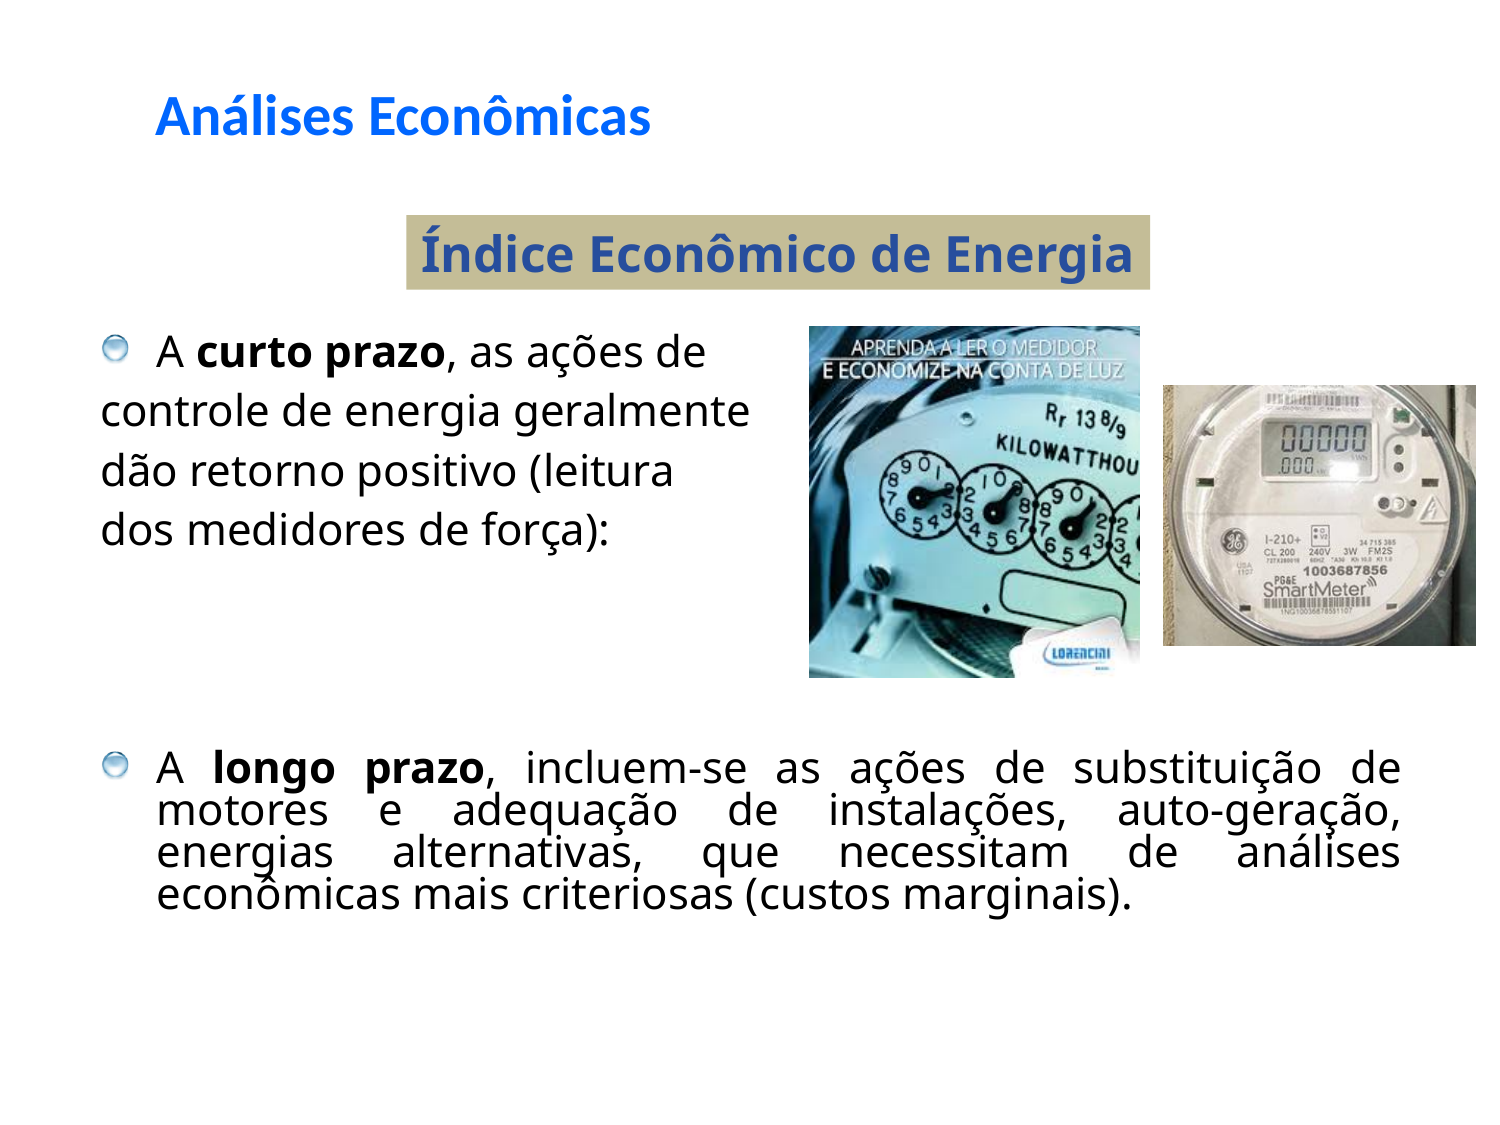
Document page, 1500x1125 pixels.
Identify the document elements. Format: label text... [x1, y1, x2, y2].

text_box A curto prazo, as ações de controle de energia geralmente dão retorno positivo (leitura dos medidores de força): A longo prazo, incluem-se as ações de substituição de motores e adequação de instalações, auto-geração, energias alternativas, que necessitam de análises econômicas mais criteriosas (custos marginais). [85, 326, 1418, 1016]
text_box Análises Econômicas [140, 70, 1092, 155]
picture [100, 750, 129, 781]
text_box Índice Econômico de Energia [406, 215, 1151, 290]
picture [1163, 385, 1476, 646]
picture [100, 333, 129, 365]
picture [808, 326, 1141, 679]
